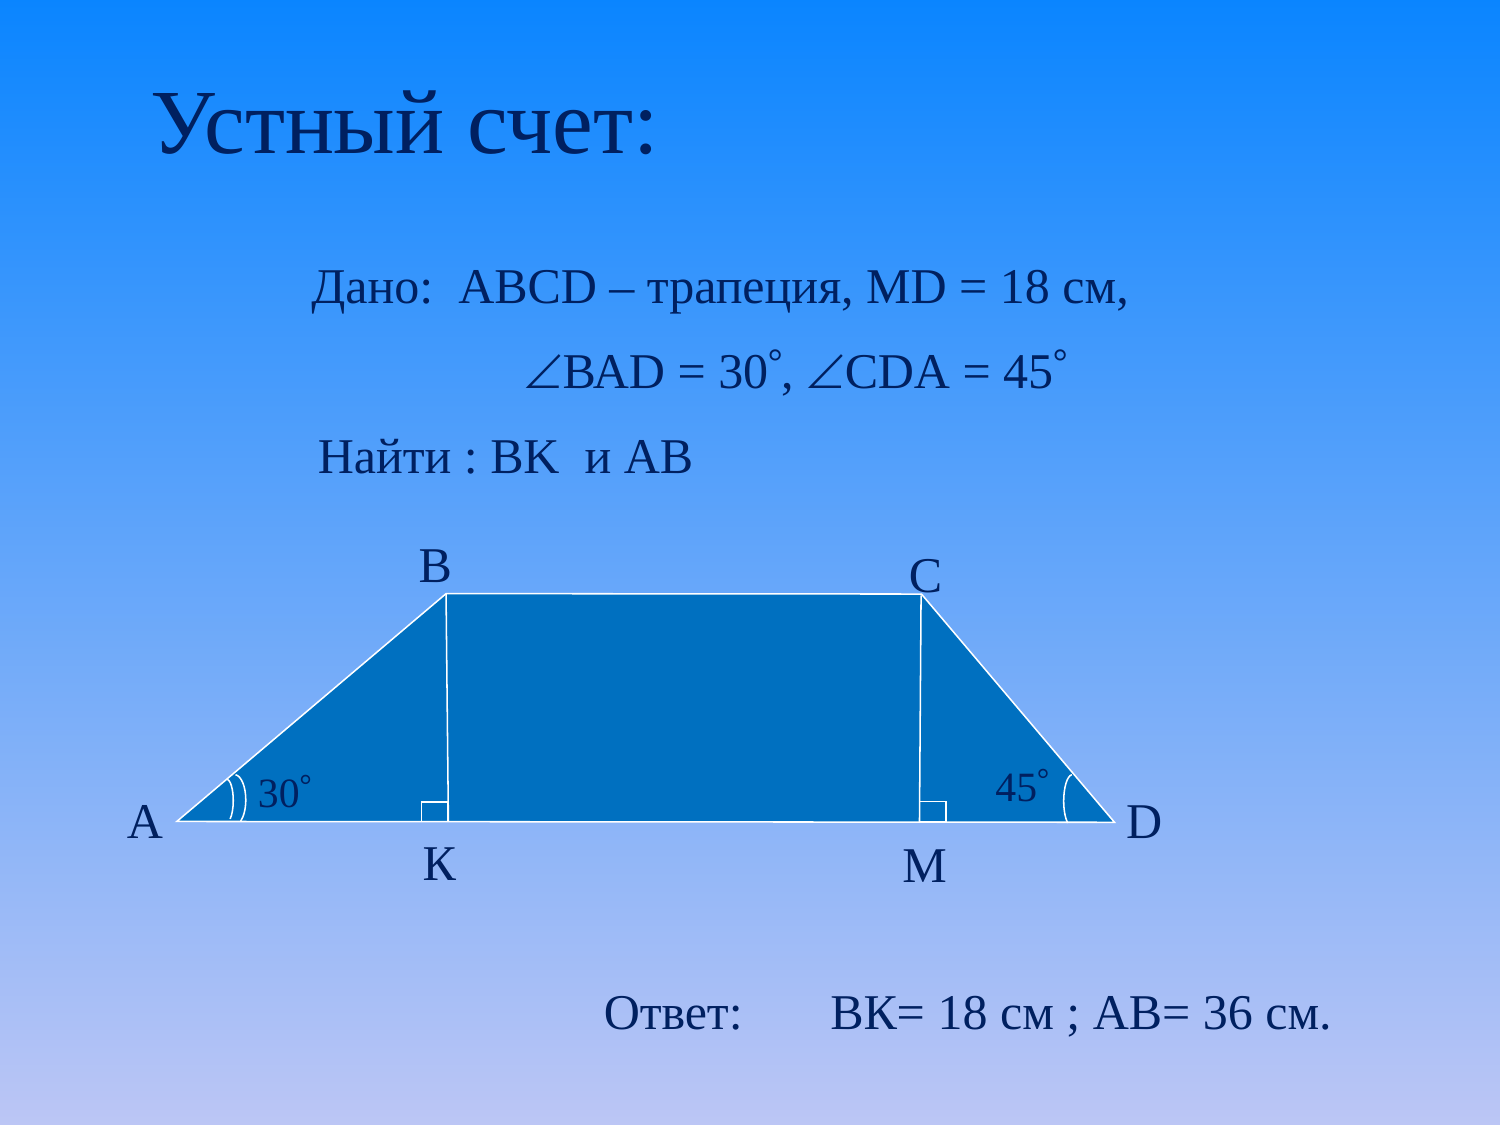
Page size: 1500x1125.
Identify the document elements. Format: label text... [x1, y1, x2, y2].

text_box Дано: АВСD – трапеция, MD = 18 см, ВАD = 30, СDА = 45 Найти : BK и AB [140, 246, 1313, 491]
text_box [111, 518, 1190, 1125]
text_box Ответ: ВК= 18 см ; АВ= 36 см. [1193, 972, 1407, 1048]
text_box Устный счет: [135, 54, 857, 244]
